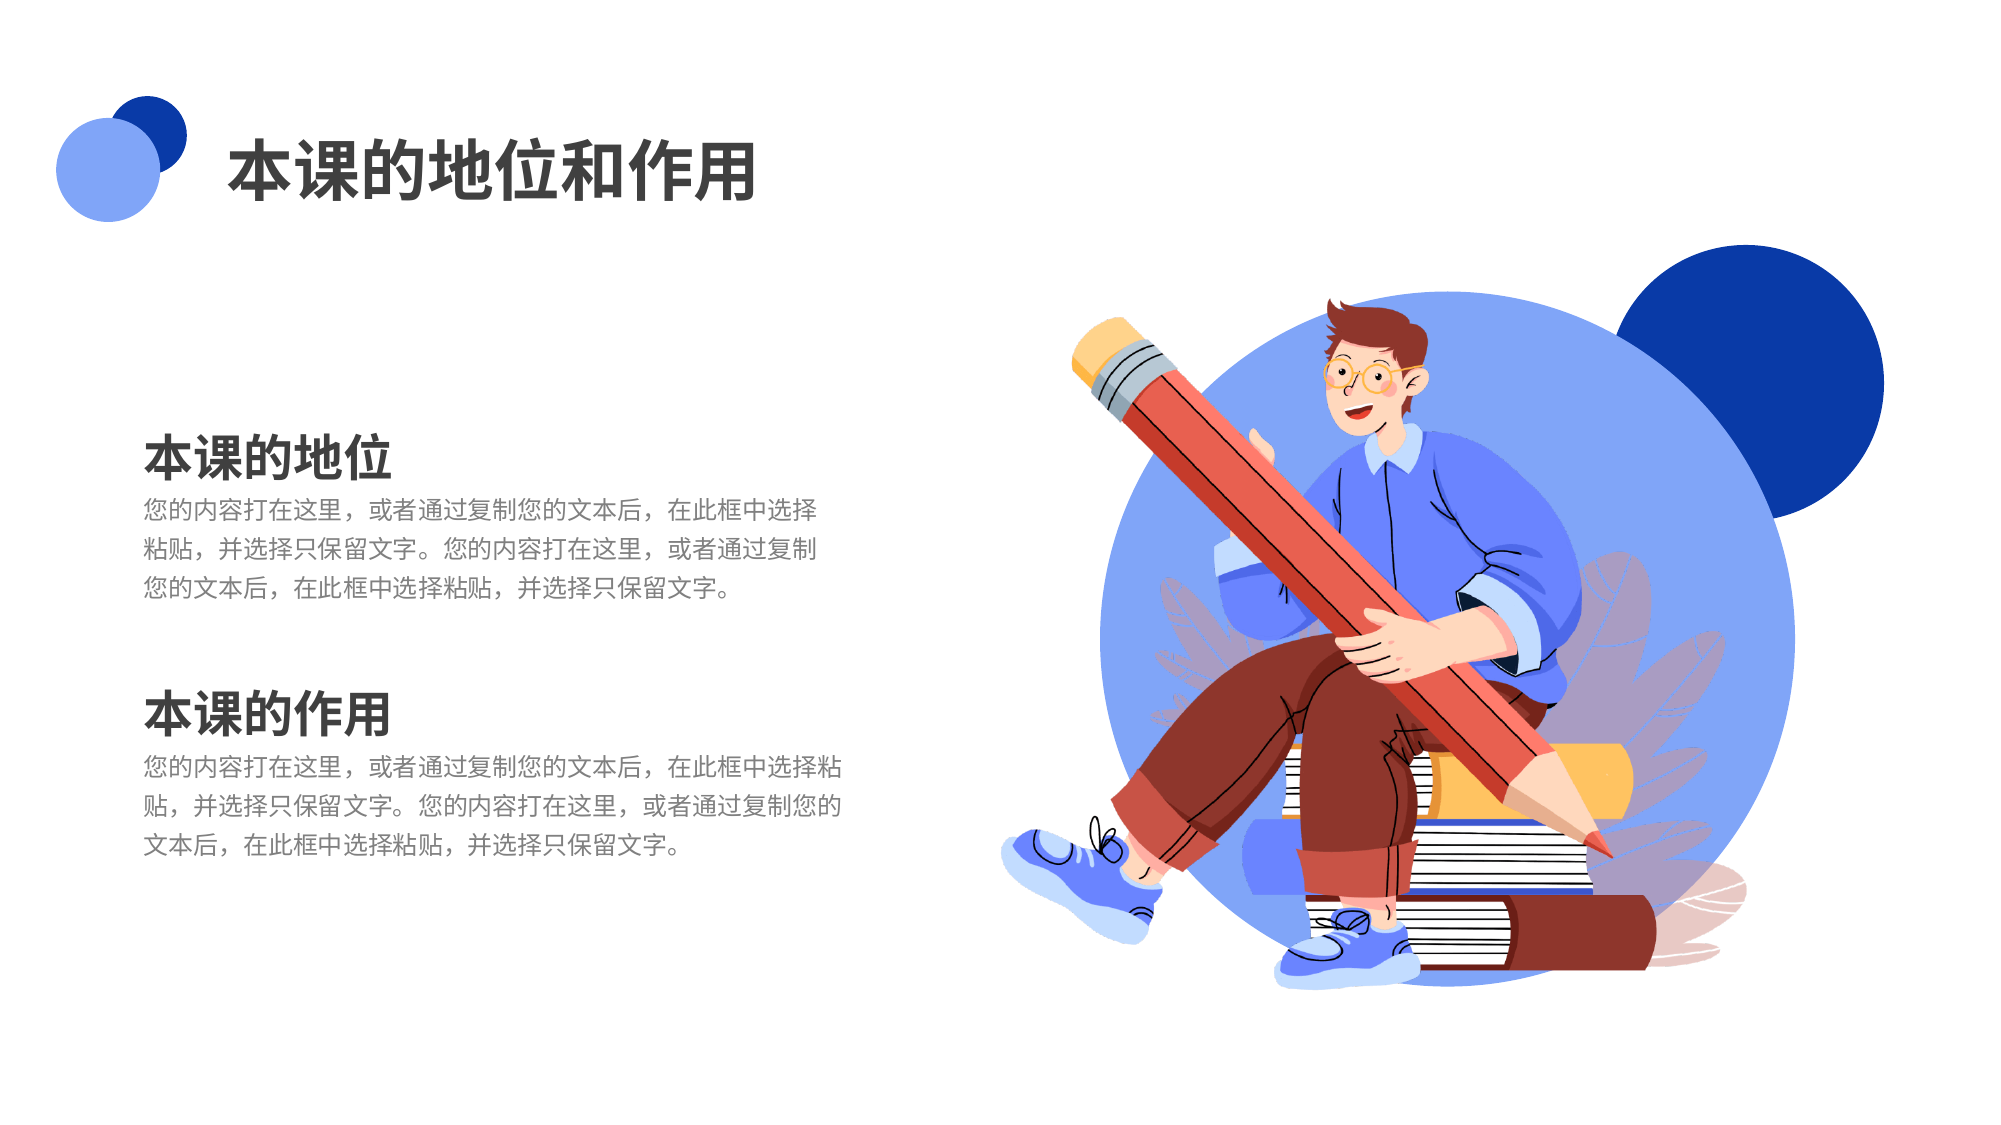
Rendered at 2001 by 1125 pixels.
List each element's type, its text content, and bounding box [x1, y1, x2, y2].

text_box 本课的地位 [128, 401, 582, 478]
text_box [1805, 257, 1886, 510]
text_box 本课的作用 [128, 657, 582, 751]
picture [909, 191, 1805, 1087]
text_box 您的内容打在这里，或者通过复制您的文本后，在此框中选择粘贴，并选择只保留文字。您的内容打在这里，或者通过复制您的文本后，在此框中选择粘贴，并选择只保留文字。 [128, 735, 876, 867]
text_box 您的内容打在这里，或者通过复制您的文本后，在此框中选择粘贴，并选择只保留文字。您的内容打在这里，或者通过复制您的文本后，在此框中选择粘贴，并选择只保留文字。 [128, 478, 858, 610]
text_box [56, 96, 779, 223]
